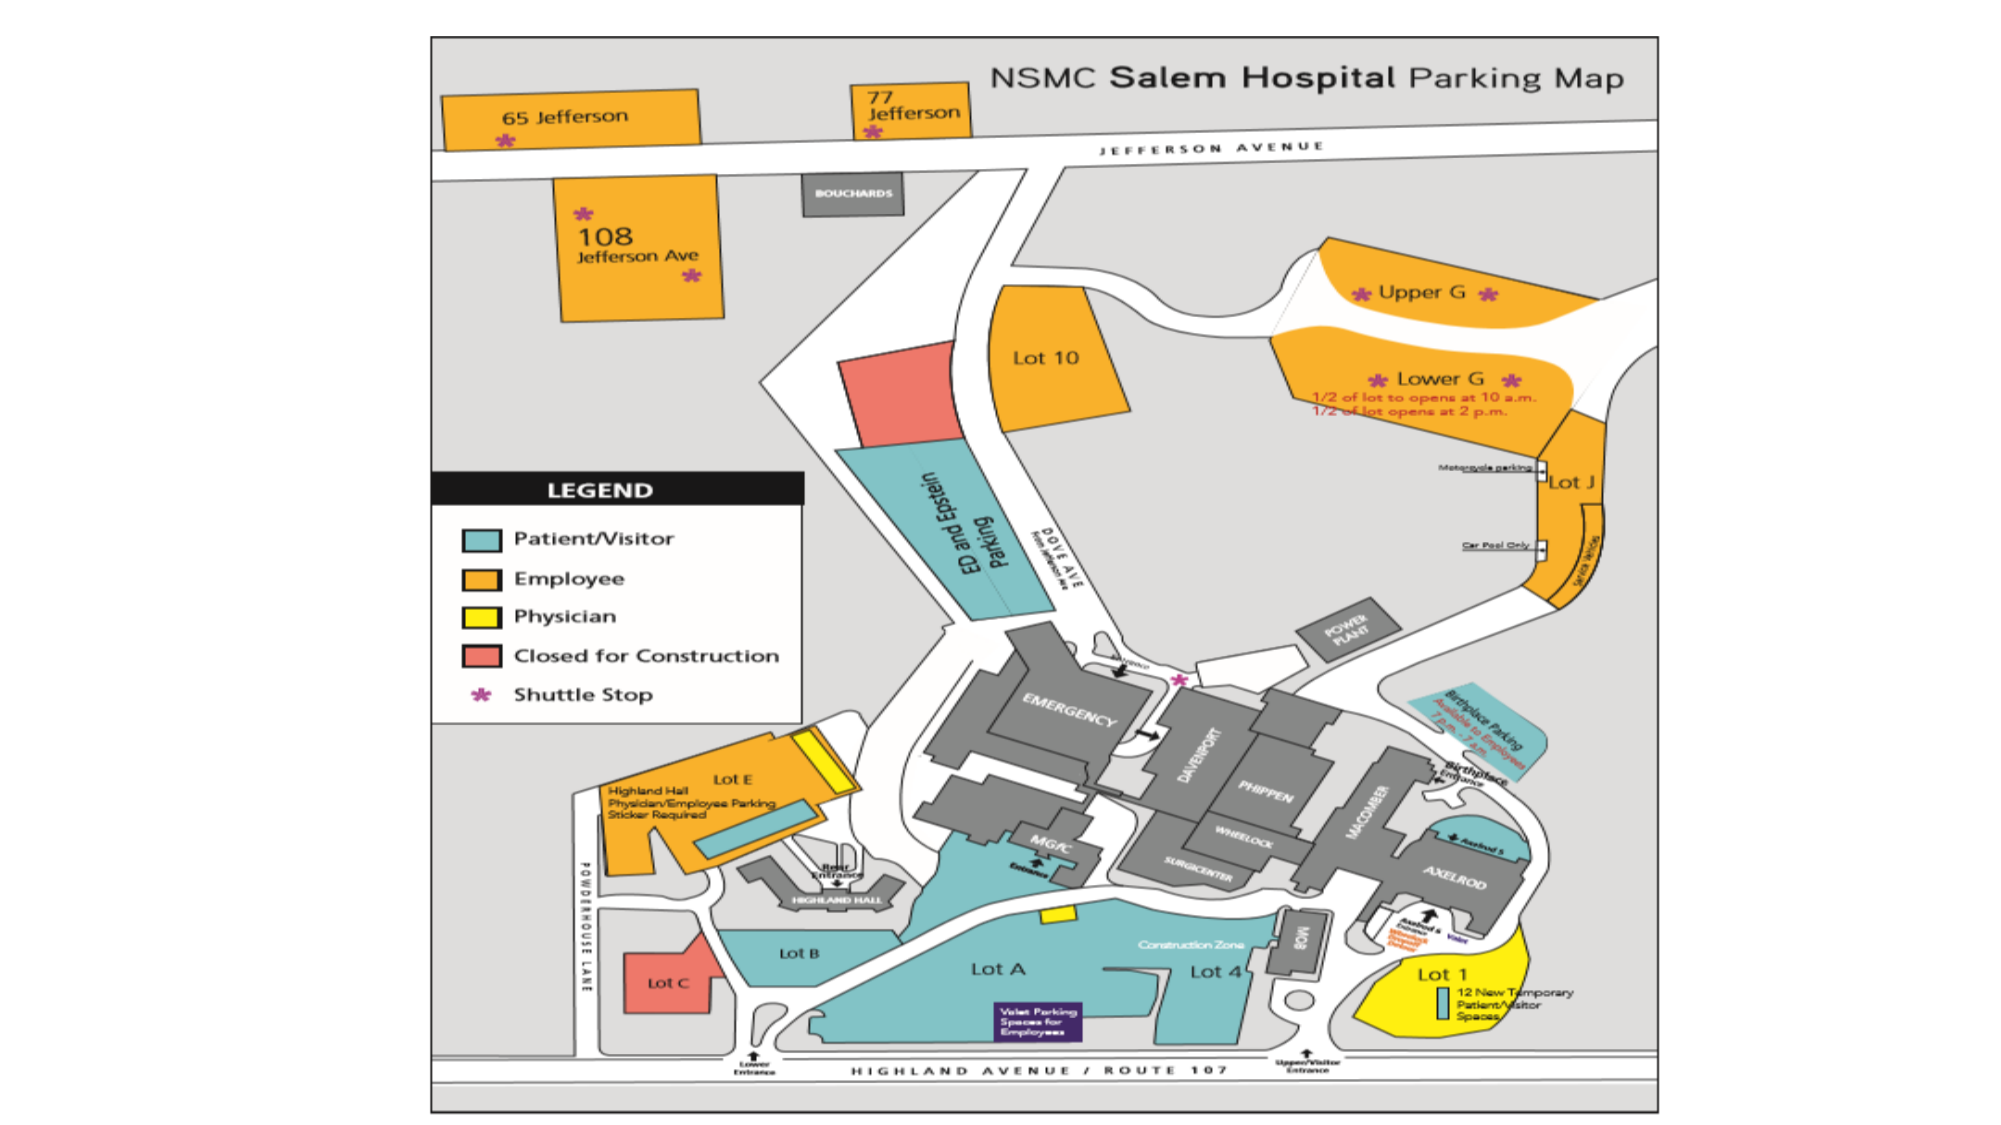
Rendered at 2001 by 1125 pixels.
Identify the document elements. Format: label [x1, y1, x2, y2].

picture [419, 36, 1678, 1125]
